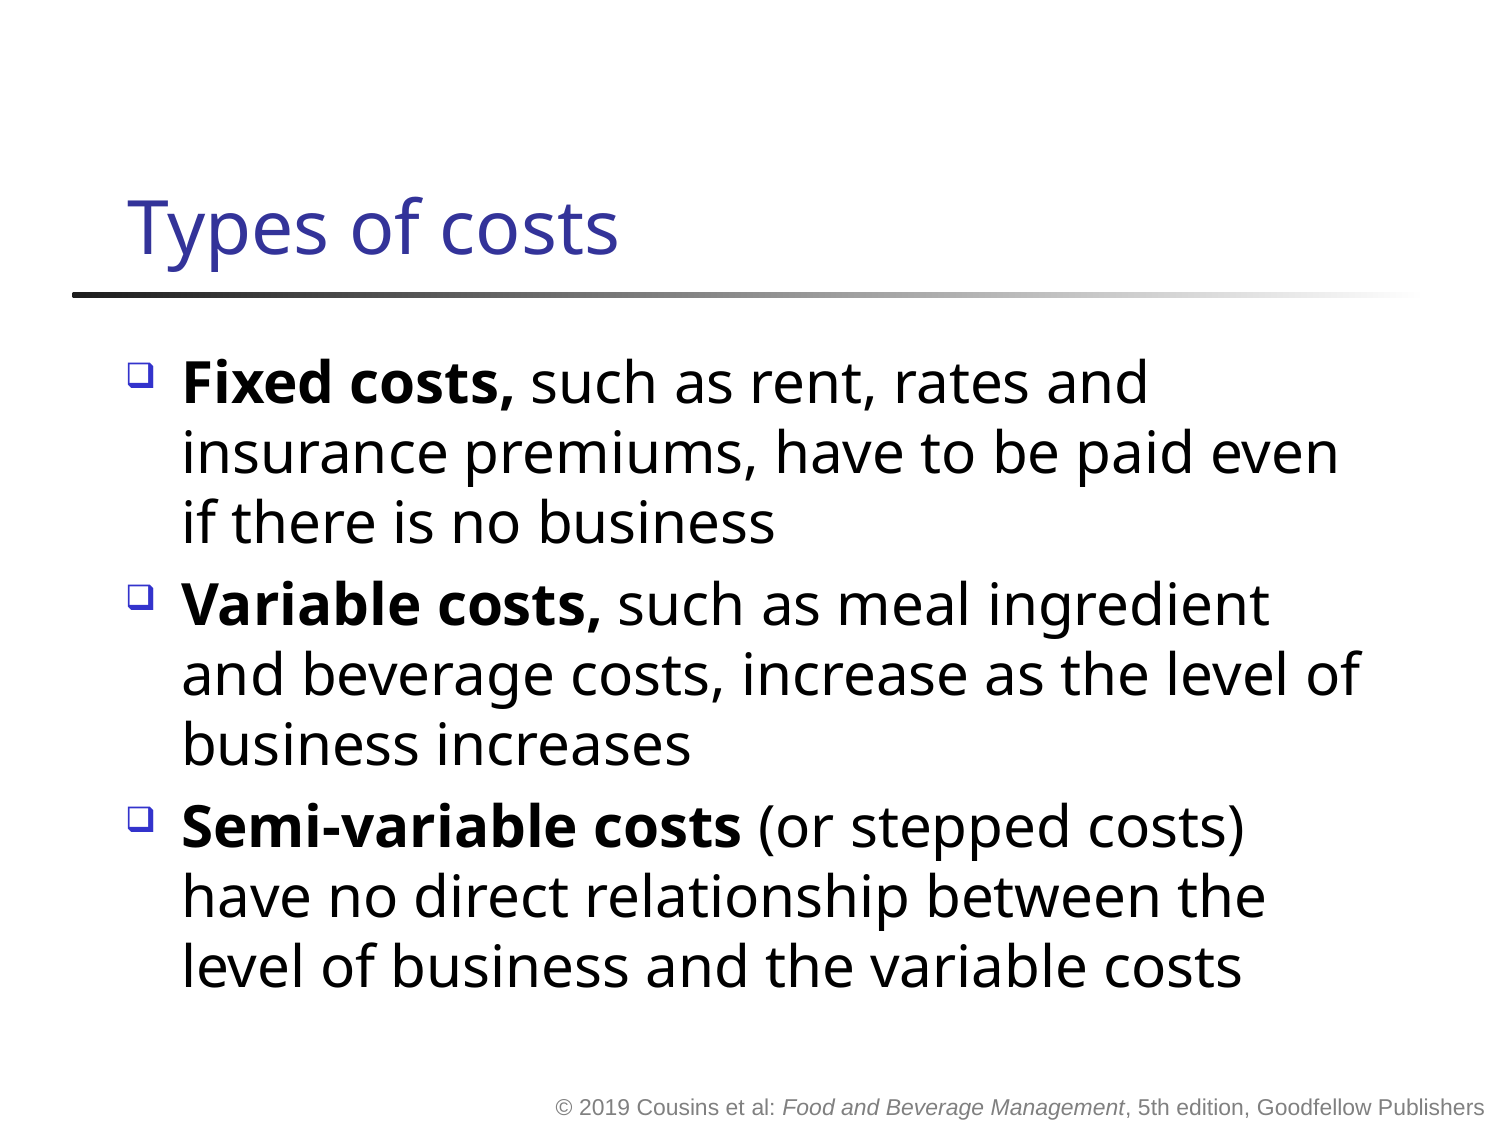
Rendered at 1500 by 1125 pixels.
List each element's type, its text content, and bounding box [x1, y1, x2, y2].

list Fixed costs, such as rent, rates and insurance premiums, have to be paid even if there is no business Variable costs, such as meal ingredient and beverage costs, increase as the level of business increases Semi-variable costs (or stepped costs) have no direct relationship between the level of business and the variable costs [109, 338, 1385, 1014]
title Types of costs [112, 90, 1391, 278]
